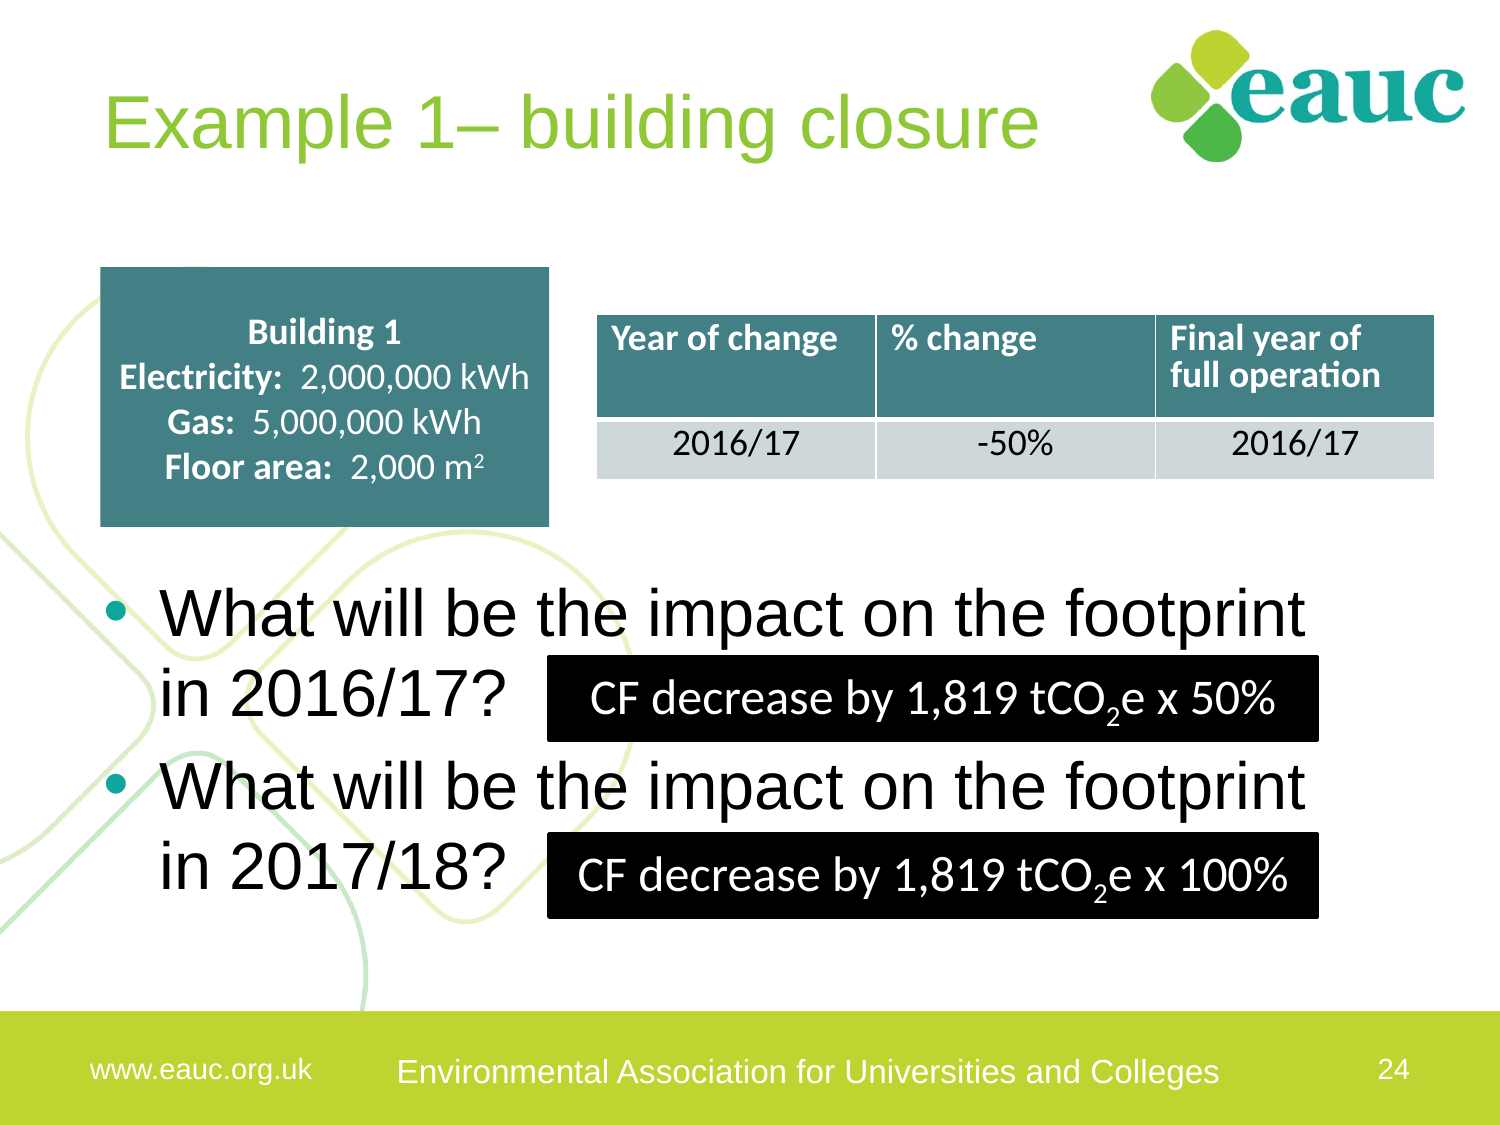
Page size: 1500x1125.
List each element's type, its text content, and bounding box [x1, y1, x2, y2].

picture [0, 231, 694, 1011]
picture [1151, 30, 1465, 162]
text_box What will be the impact on the footprint in 2016/17? What will be the impact on the footprint in 2017/18? [88, 562, 1388, 1005]
table_cell 2016/17 [597, 422, 875, 479]
text_box CF decrease by 1,819 tCO2e x 100% [547, 832, 1319, 919]
text_box Building 1 Electricity: 2,000,000 kWh Gas: 5,000,000 kWh Floor area: 2,000 m2 [98, 265, 551, 529]
table_header Final year of full operation [1156, 315, 1434, 417]
table_cell 2016/17 [1156, 422, 1434, 479]
table_header Year of change [597, 315, 875, 417]
table_cell -50% [877, 422, 1155, 479]
table_header % change [877, 315, 1155, 417]
text_box Example 1– building closure [88, 66, 1211, 172]
text_box CF decrease by 1,819 tCO2e x 50% [547, 655, 1319, 742]
